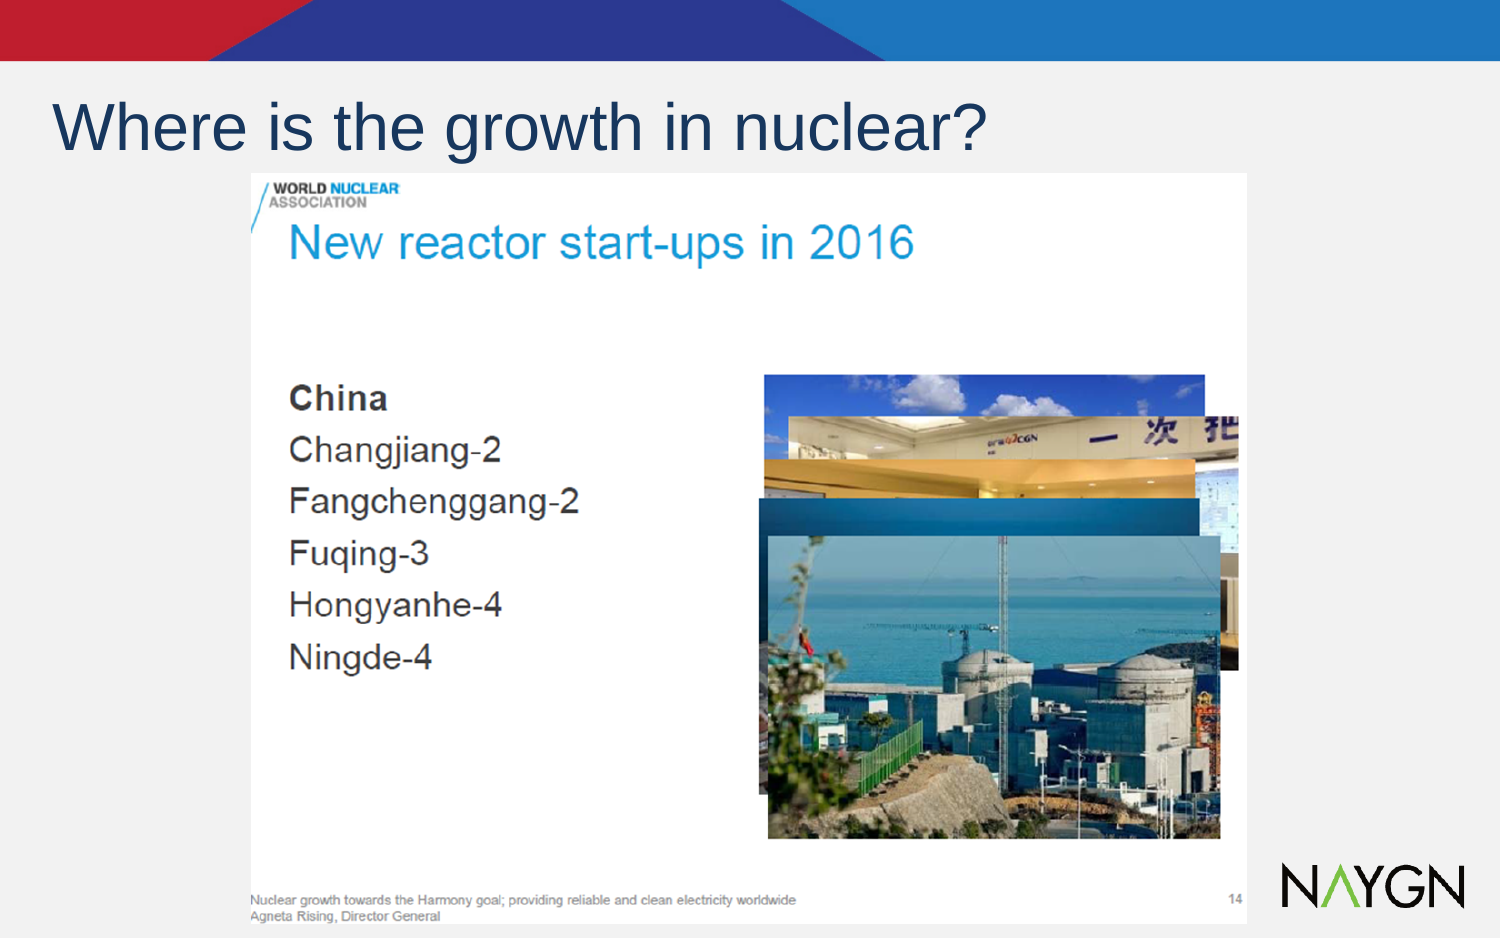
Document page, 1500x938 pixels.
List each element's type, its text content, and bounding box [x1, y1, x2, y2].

picture [0, 0, 1500, 938]
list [251, 173, 1247, 924]
title Where is the growth in nuclear? [37, 62, 1463, 185]
